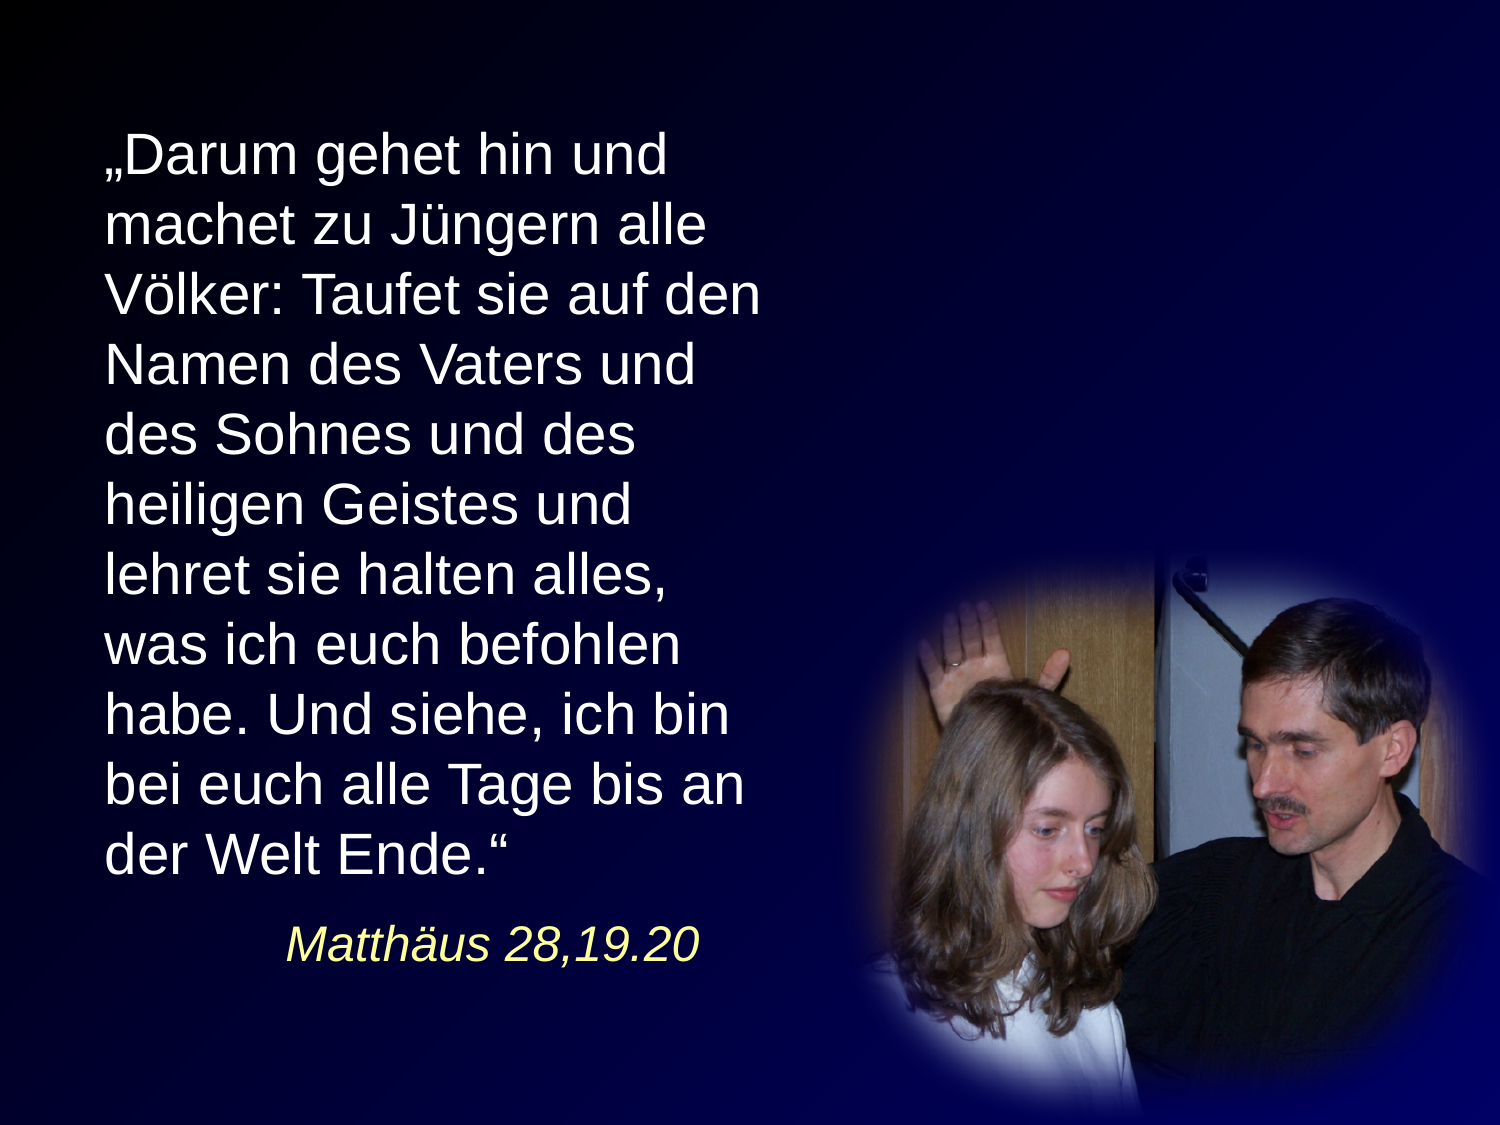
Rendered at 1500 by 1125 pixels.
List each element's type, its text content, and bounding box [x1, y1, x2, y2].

text_box „Darum gehet hin und machet zu Jüngern alle Völker: Taufet sie auf den Namen des Vaters und des Sohnes und des heiligen Geistes und lehret sie halten alles, was ich euch befohlen habe. Und siehe, ich bin bei euch alle Tage bis an der Welt Ende.“ Matthäus 28,19.20 [89, 108, 788, 984]
picture [829, 541, 1500, 1125]
